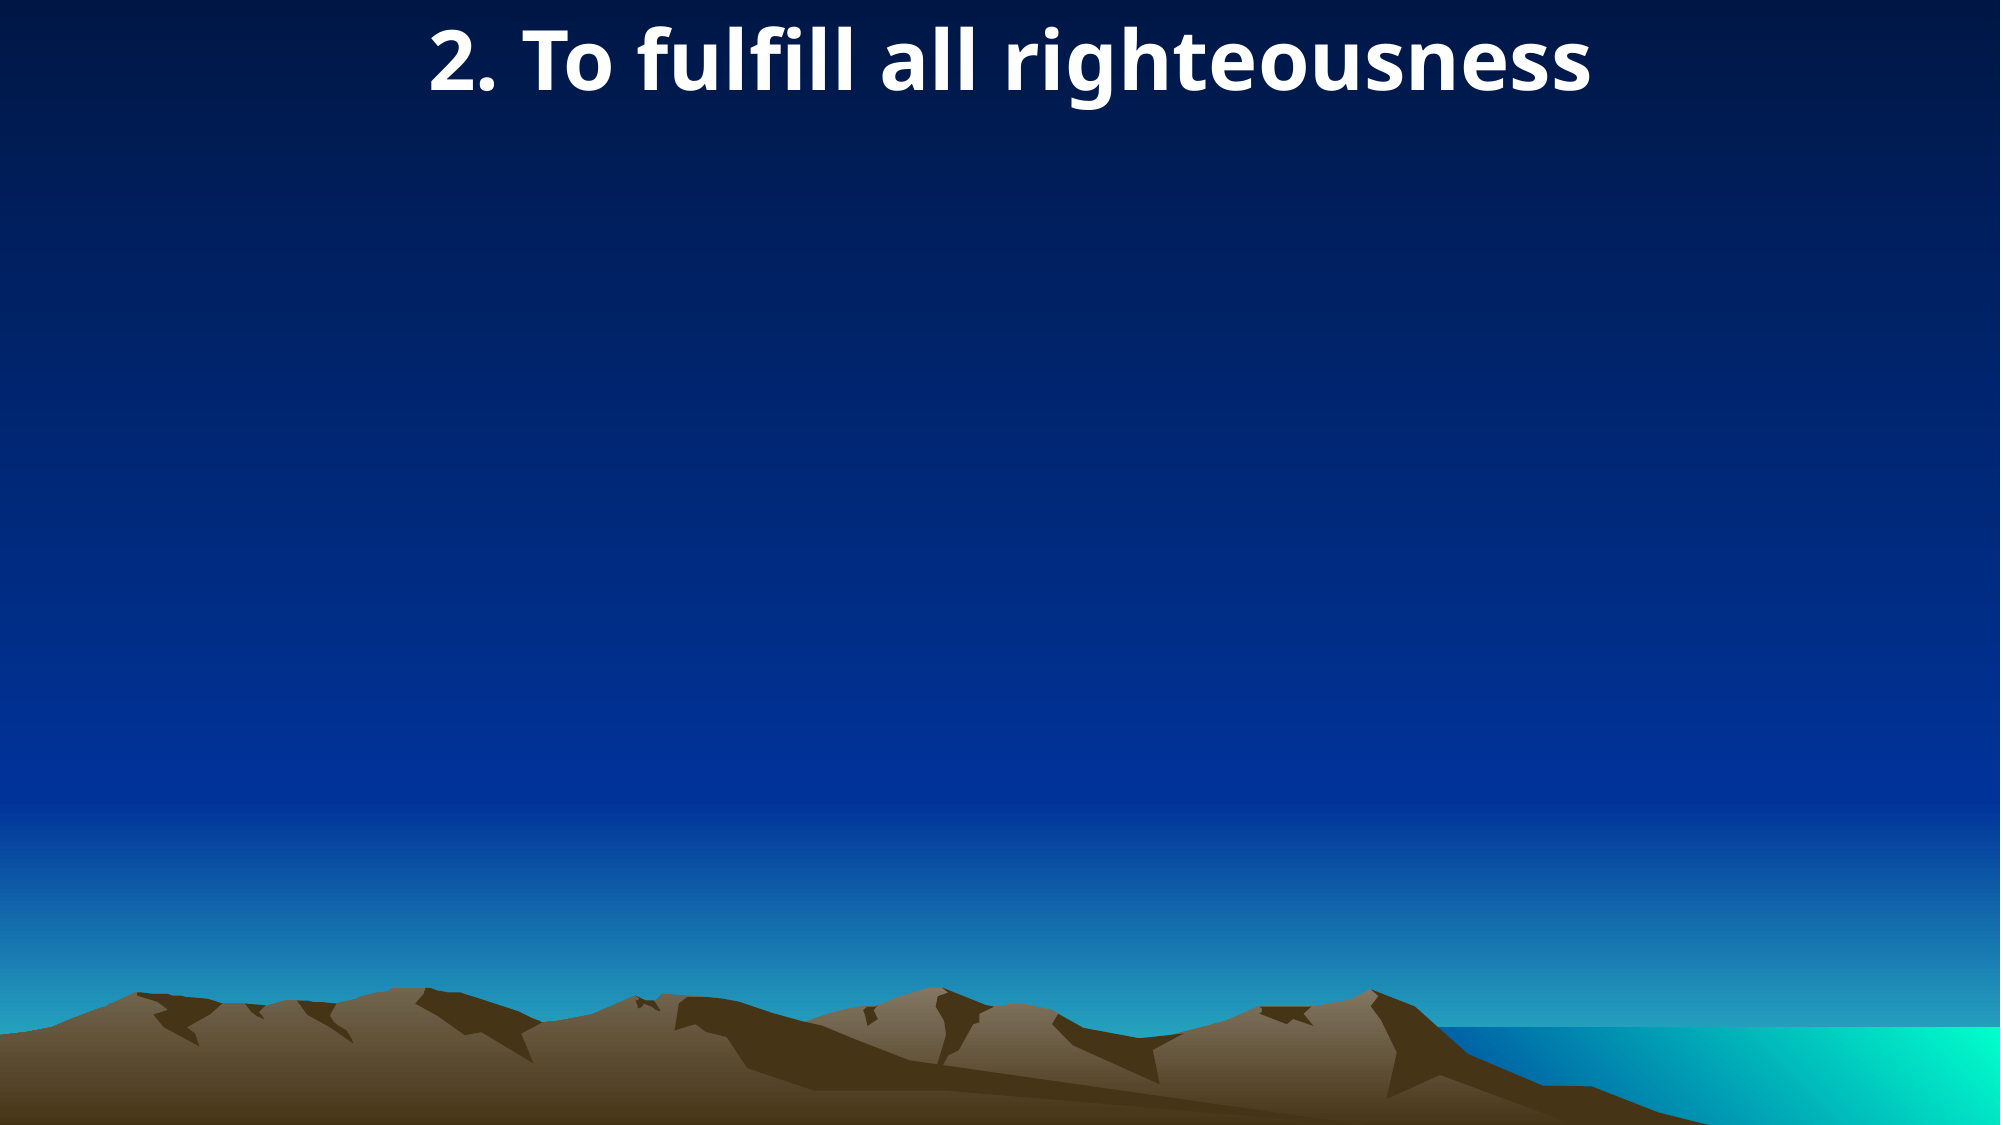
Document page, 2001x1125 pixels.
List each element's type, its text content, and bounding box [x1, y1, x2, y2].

text_box 2. To fulfill all righteousness [0, 0, 2000, 900]
